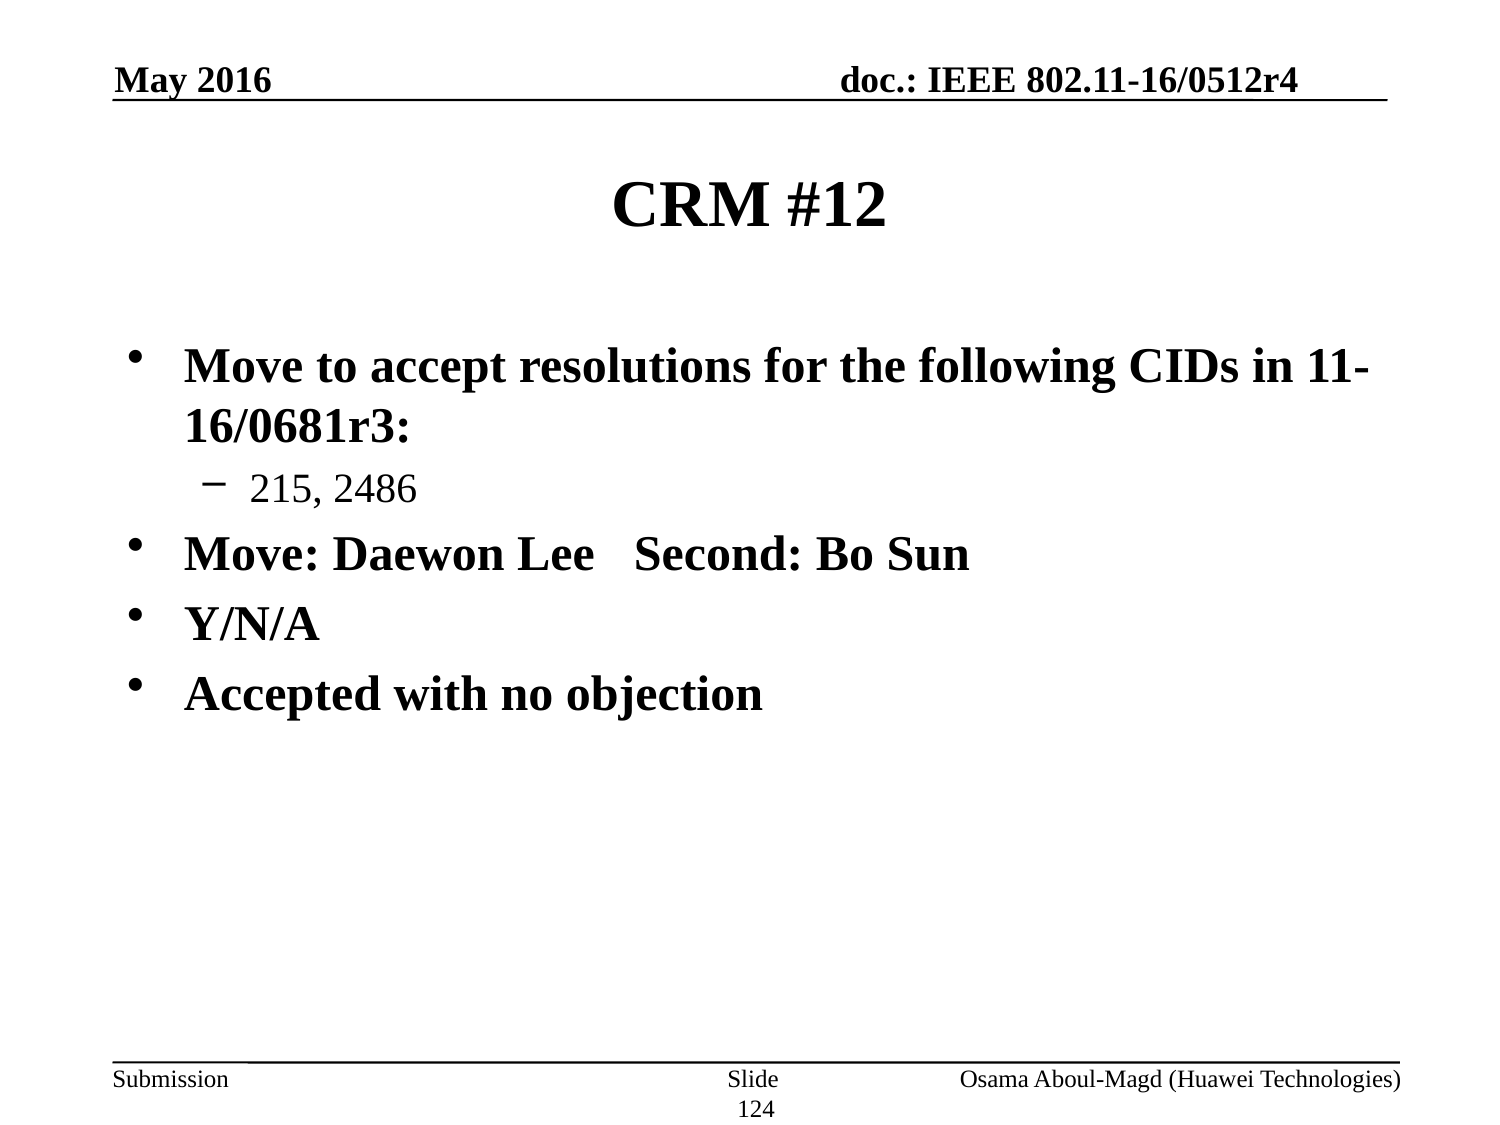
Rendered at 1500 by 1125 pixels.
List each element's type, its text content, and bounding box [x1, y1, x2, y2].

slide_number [114, 54, 309, 101]
title CRM #12 [112, 112, 1388, 288]
slide_number Slide 124 [712, 1061, 800, 1093]
footer Osama Aboul-Magd (Huawei Technologies) [831, 1061, 1402, 1093]
list Move to accept resolutions for the following CIDs in 11-16/0681r3: 215, 2486 Move: Daewon Lee Second: Bo Sun Y/N/A Accepted with no objection [112, 324, 1388, 1000]
